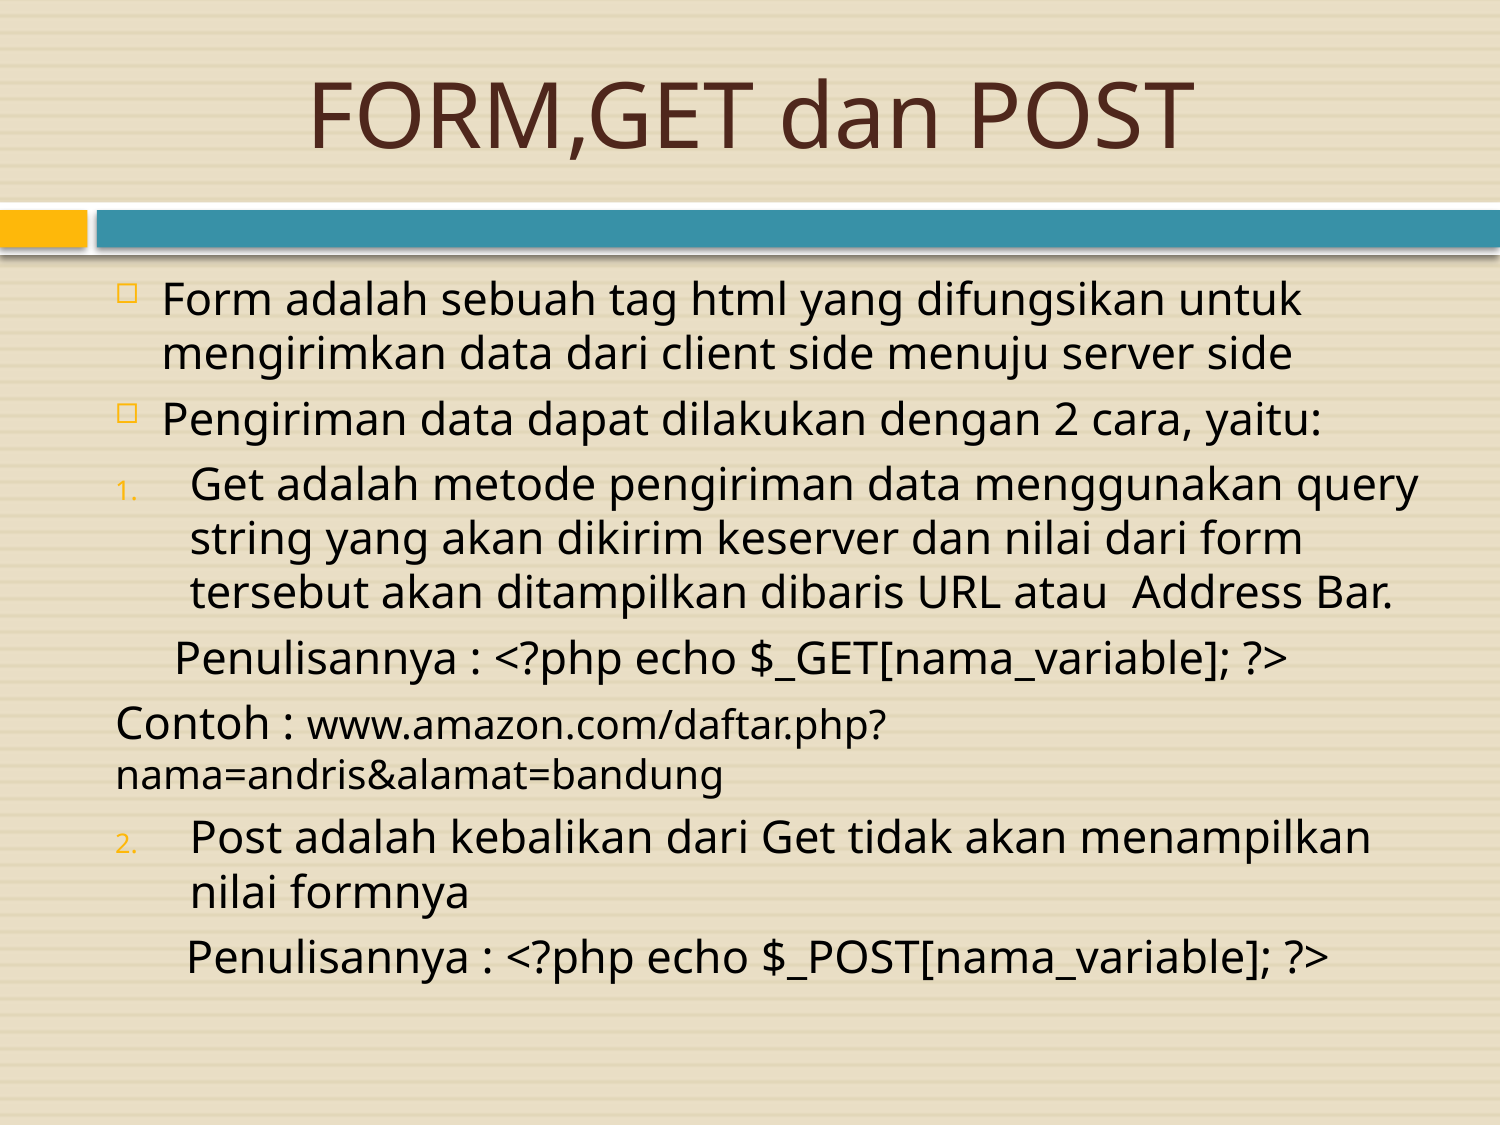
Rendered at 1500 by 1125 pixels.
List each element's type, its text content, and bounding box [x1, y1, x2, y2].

list Form adalah sebuah tag html yang difungsikan untuk mengirimkan data dari client side menuju server side Pengiriman data dapat dilakukan dengan 2 cara, yaitu: Get adalah metode pengiriman data menggunakan query string yang akan dikirim keserver dan nilai dari form tersebut akan ditampilkan dibaris URL atau Address Bar. Penulisannya : <?php echo $_GET[nama_variable]; ?> Contoh : www.amazon.com/daftar.php?nama=andris&alamat=bandung Post adalah kebalikan dari Get tidak akan menampilkan nilai formnya Penulisannya : <?php echo $_POST[nama_variable]; ?> [100, 262, 1438, 1000]
title FORM,GET dan POST [41, 30, 1462, 194]
